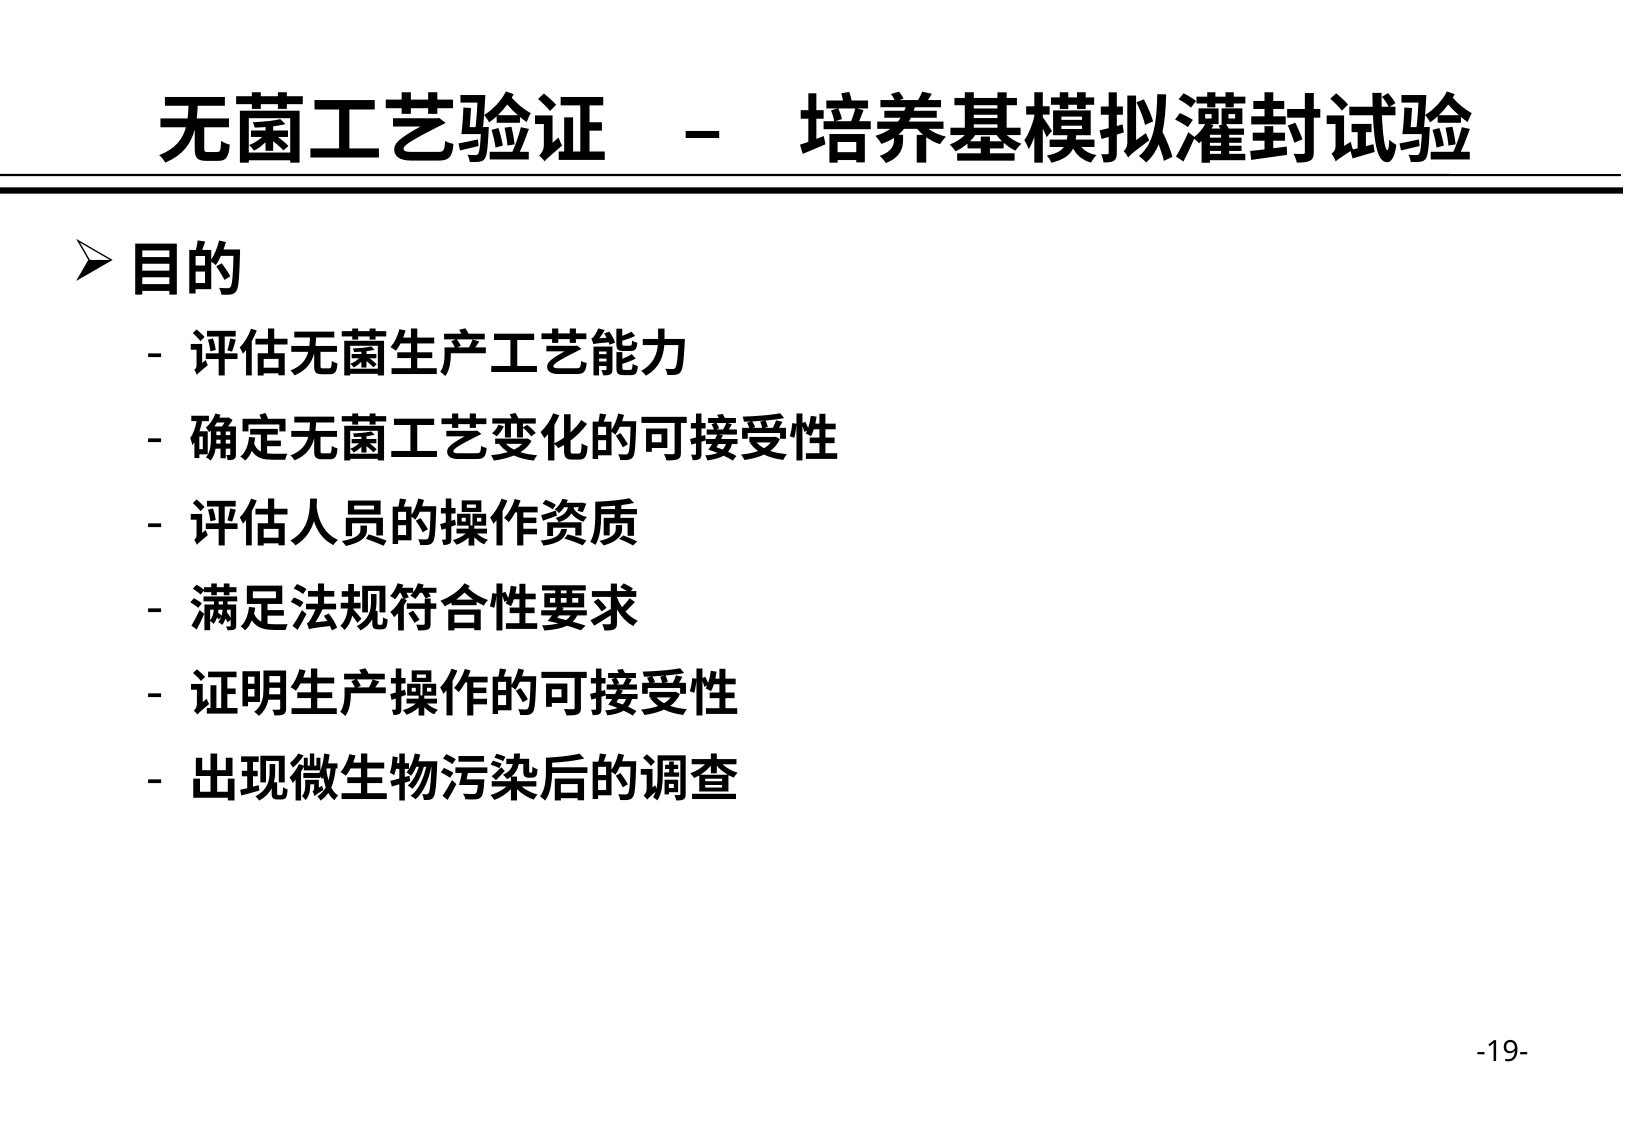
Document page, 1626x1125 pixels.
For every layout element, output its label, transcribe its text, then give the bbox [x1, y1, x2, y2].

text_box 无菌工艺验证 – 培养基模拟灌封试验 [56, 66, 1575, 179]
slide_number -19- [1164, 1024, 1544, 1103]
text_box 目的 评估无菌生产工艺能力 确定无菌工艺变化的可接受性 评估人员的操作资质 满足法规符合性要求 证明生产操作的可接受性 出现微生物污染后的调查 [56, 224, 1575, 976]
